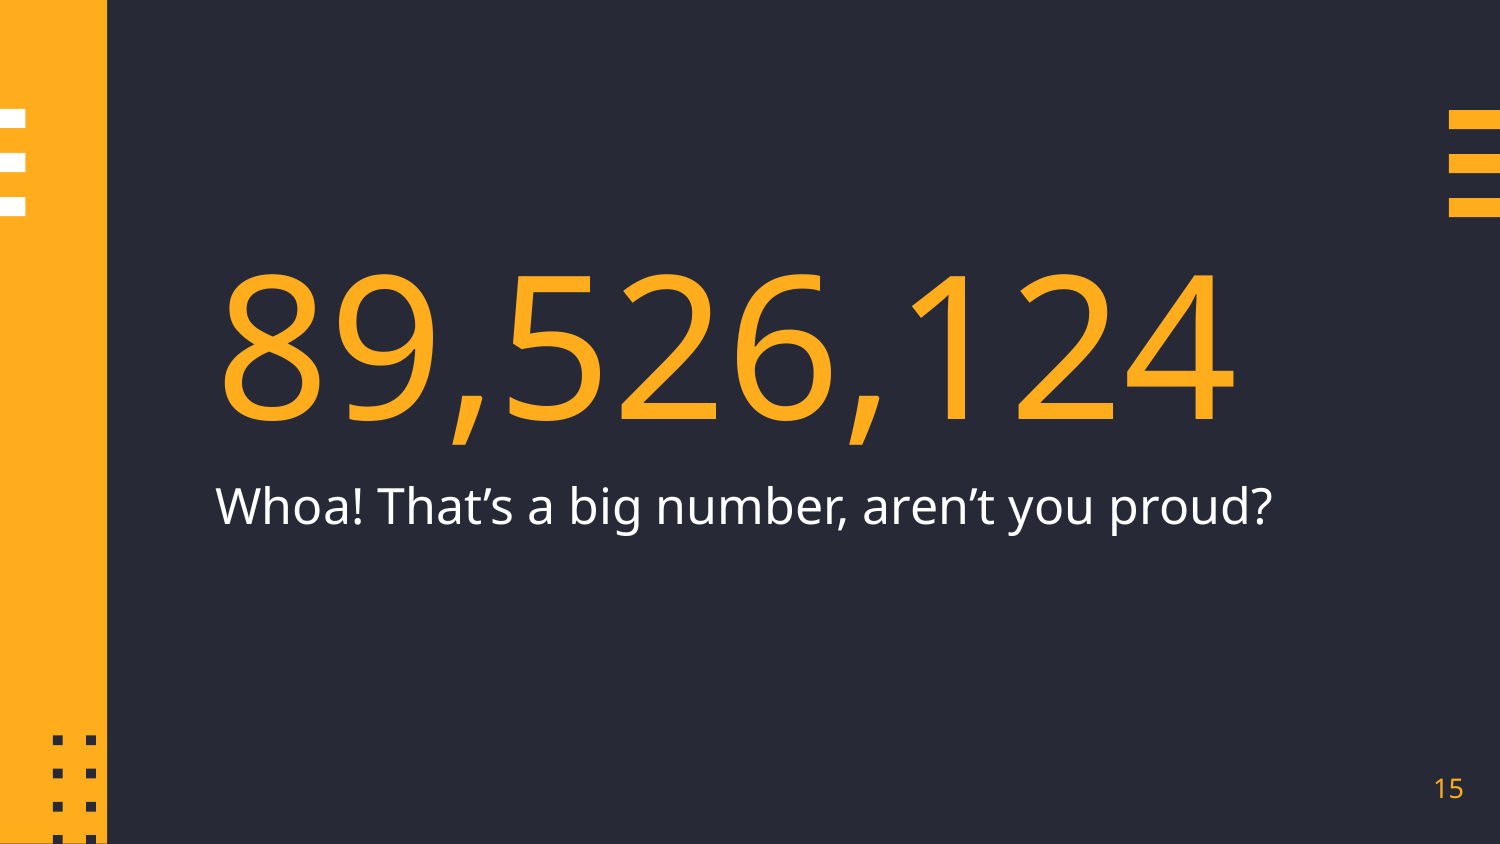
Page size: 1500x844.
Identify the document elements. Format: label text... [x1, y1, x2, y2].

subtitle Whoa! That’s a big number, aren’t you proud? [215, 465, 1396, 595]
slide_number 15 [1395, 736, 1500, 844]
title 89,526,124 [215, 259, 1396, 450]
